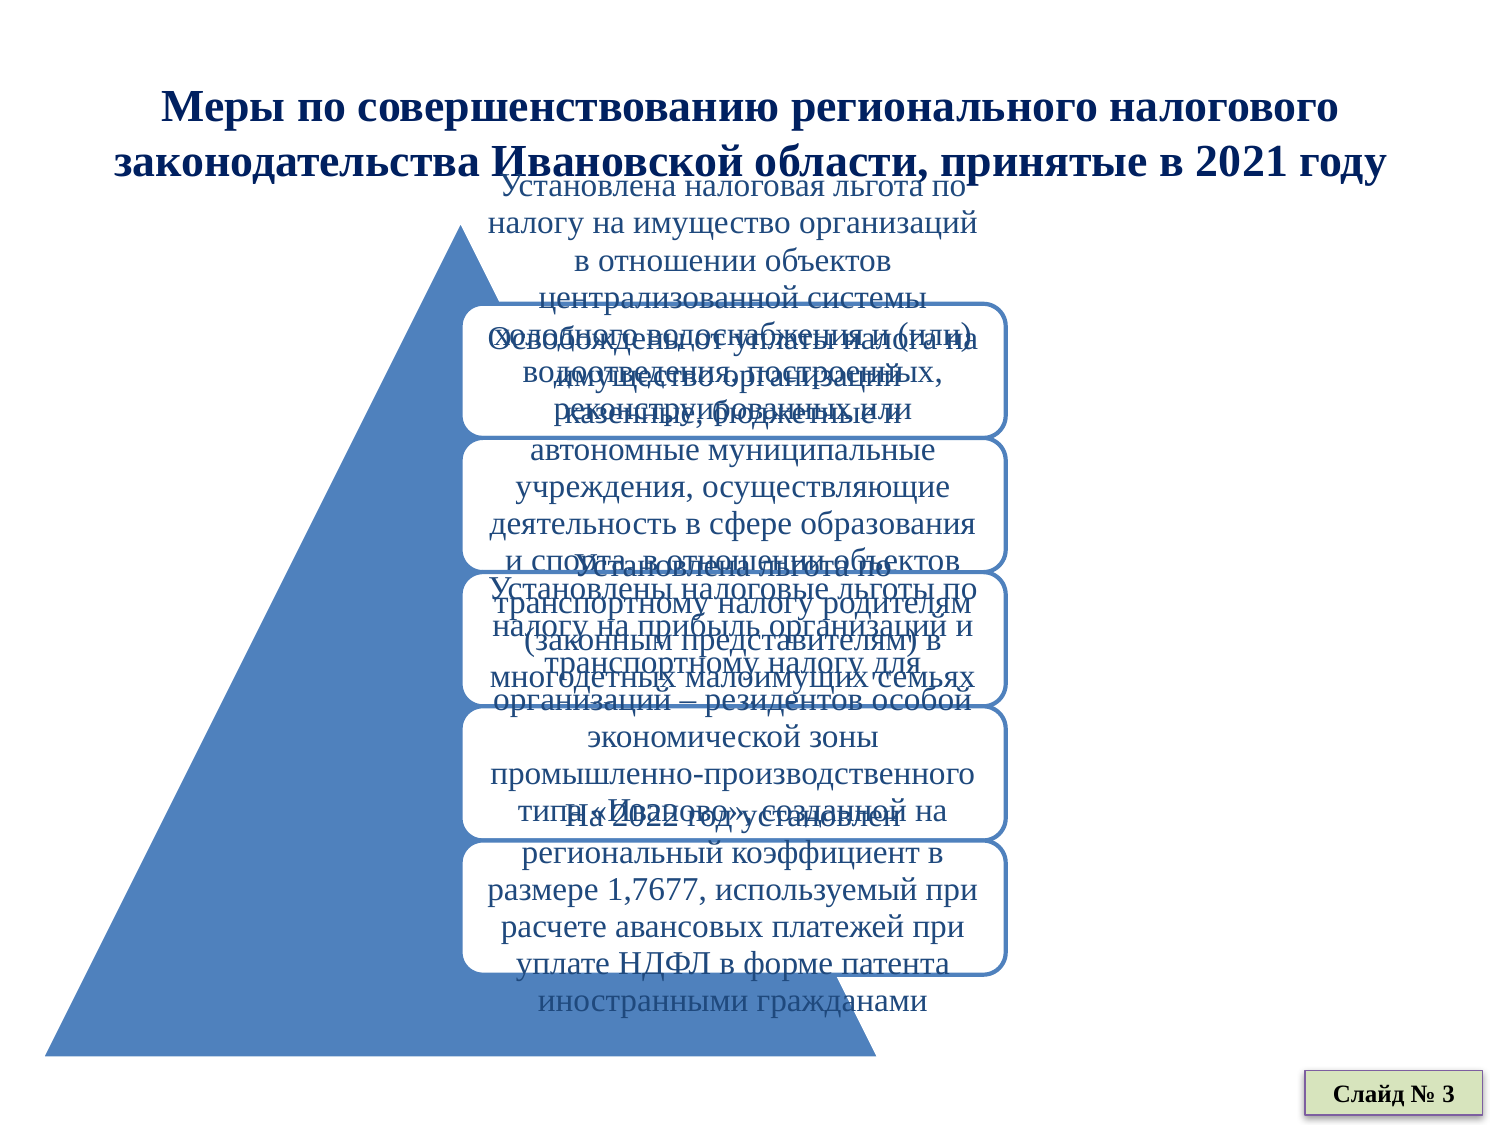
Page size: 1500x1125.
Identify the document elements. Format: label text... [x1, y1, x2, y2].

text_box Слайд № 3 [1304, 1070, 1483, 1116]
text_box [41, 219, 1483, 1059]
title Меры по совершенствованию регионального налогового законодательства Ивановской области, принятые в 2021 году [76, 19, 1425, 218]
